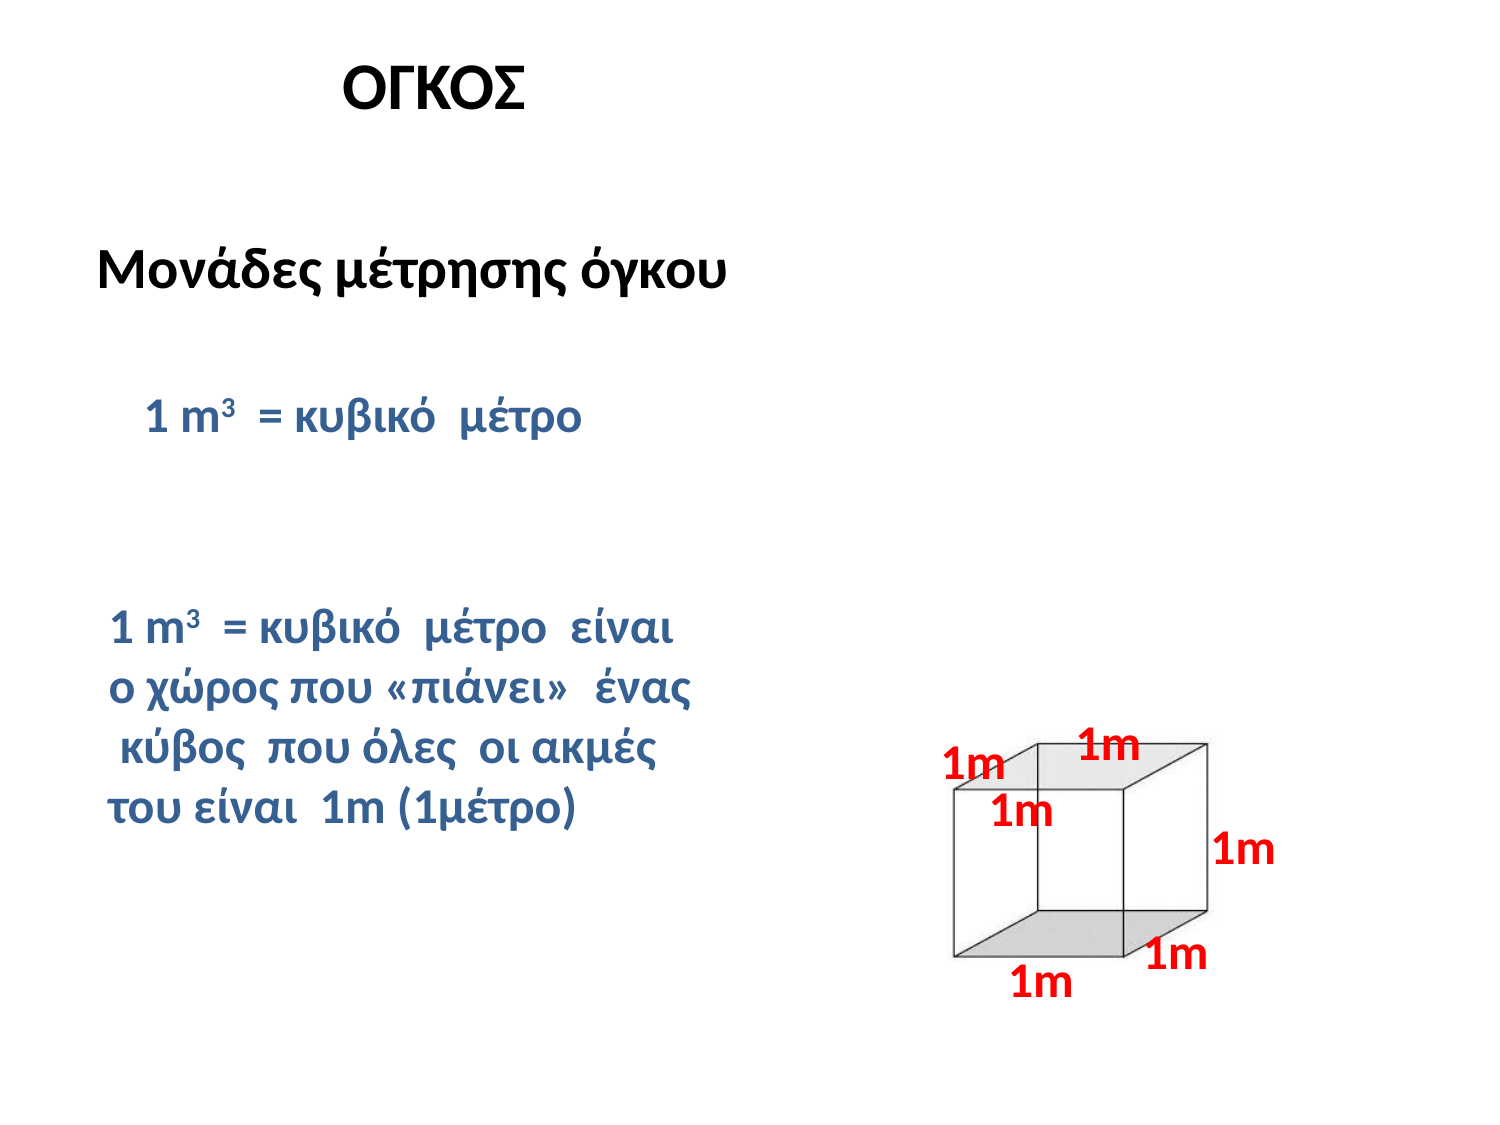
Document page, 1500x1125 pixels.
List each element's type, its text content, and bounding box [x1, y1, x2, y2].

text_box 1 m3 = κυβικό μέτρο είναι ο χώρος που «πιάνει» ένας κύβος που όλες οι ακμές του είναι 1m (1μέτρο) [93, 585, 715, 841]
text_box 1 m3 = κυβικό μέτρο [128, 374, 750, 450]
text_box ΟΓΚΟΣ [328, 35, 856, 130]
text_box Μονάδες μέτρησης όγκου [82, 222, 1079, 308]
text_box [925, 702, 1313, 1002]
